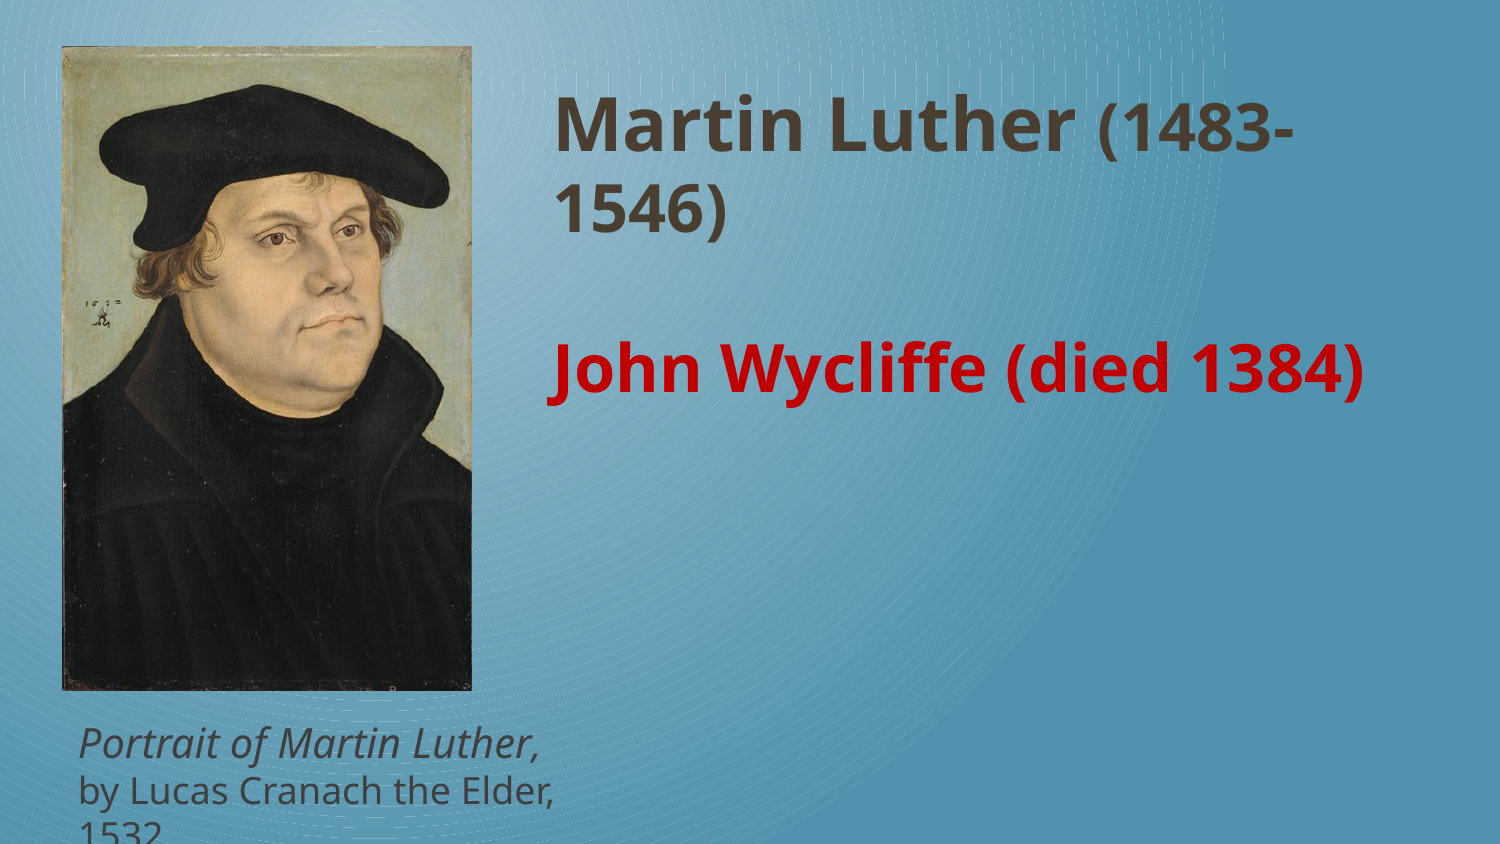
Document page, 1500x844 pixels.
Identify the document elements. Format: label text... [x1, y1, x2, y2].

text_box Martin Luther (1483-1546) John Wycliffe (died 1384) [537, 68, 1463, 494]
picture [62, 46, 472, 691]
text_box Portrait of Martin Luther, by Lucas Cranach the Elder, 1532 [63, 709, 639, 844]
